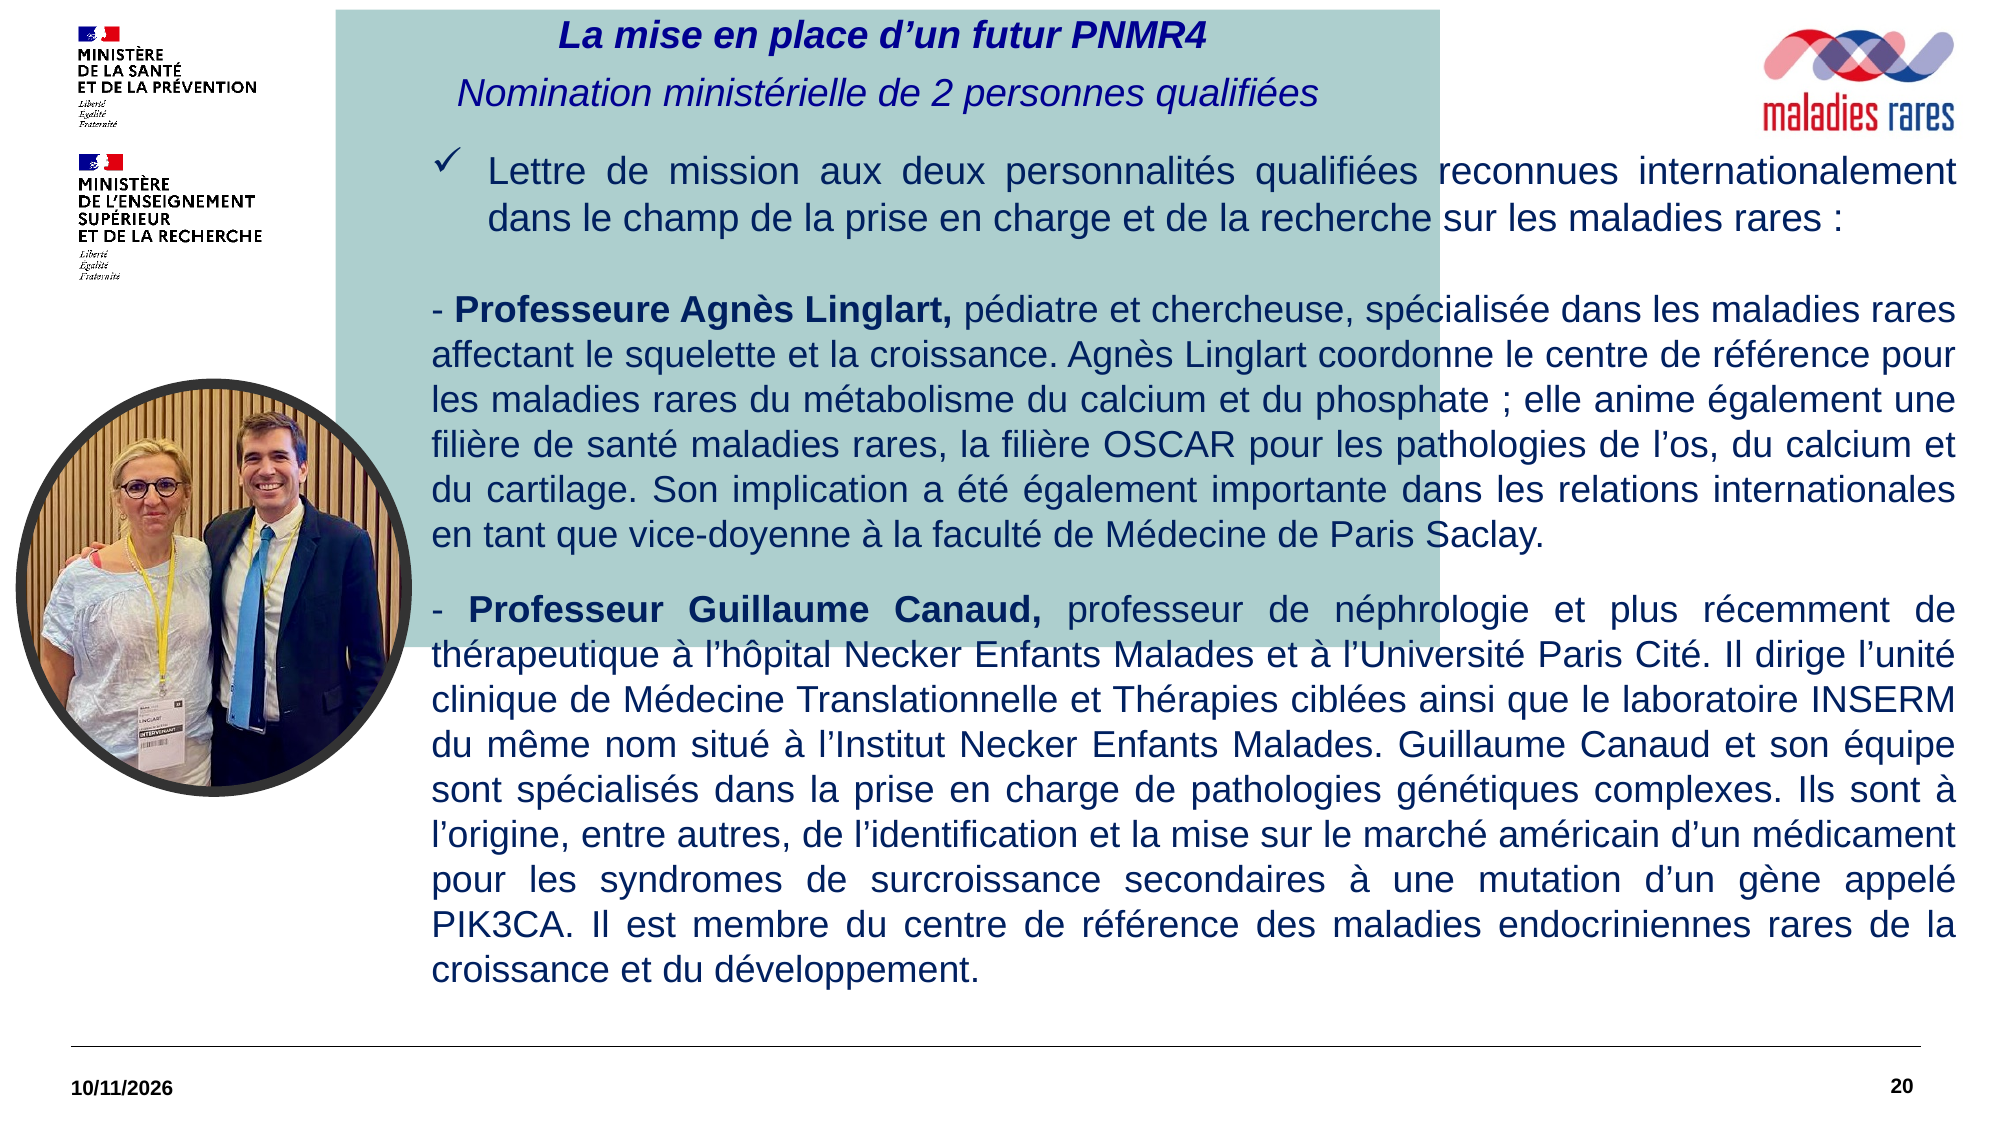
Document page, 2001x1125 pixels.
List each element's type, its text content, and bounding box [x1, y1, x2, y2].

text_box Lettre de mission aux deux personnalités qualifiées reconnues internationalement dans le champ de la prise en charge et de la recherche sur les maladies rares : - Professeure Agnès Linglart, pédiatre et chercheuse, spécialisée dans les maladies rares affectant le squelette et la croissance. Agnès Linglart coordonne le centre de référence pour les maladies rares du métabolisme du calcium et du phosphate ; elle anime également une filière de santé maladies rares, la filière OSCAR pour les pathologies de l’os, du calcium et du cartilage. Son implication a été également importante dans les relations internationales en tant que vice-doyenne à la faculté de Médecine de Paris Saclay. - Professeur Guillaume Canaud, professeur de néphrologie et plus récemment de thérapeutique à l’hôpital Necker Enfants Malades et à l’Université Paris Cité. Il dirige l’unité clinique de Médecine Translationnelle et Thérapies ciblées ainsi que le laboratoire INSERM du même nom situé à l’Institut Necker Enfants Malades. Guillaume Canaud et son équipe sont spécialisés dans la prise en charge de pathologies génétiques complexes. Ils sont à l’origine, entre autres, de l’identification et la mise sur le marché américain d’un médicament pour les syndromes de surcroissance secondaires à une mutation d’un gène appelé PIK3CA. Il est membre du centre de référence des maladies endocriniennes rares de la croissance et du développement. [416, 138, 1971, 998]
list La mise en place d’un futur PNMR4 Nomination ministérielle de 2 personnes qualifiées [335, 9, 1440, 648]
picture [63, 11, 277, 295]
picture [1722, 0, 2000, 174]
slide_number 20 [1618, 1046, 1914, 1125]
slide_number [70, 1049, 336, 1125]
picture [20, 383, 407, 792]
